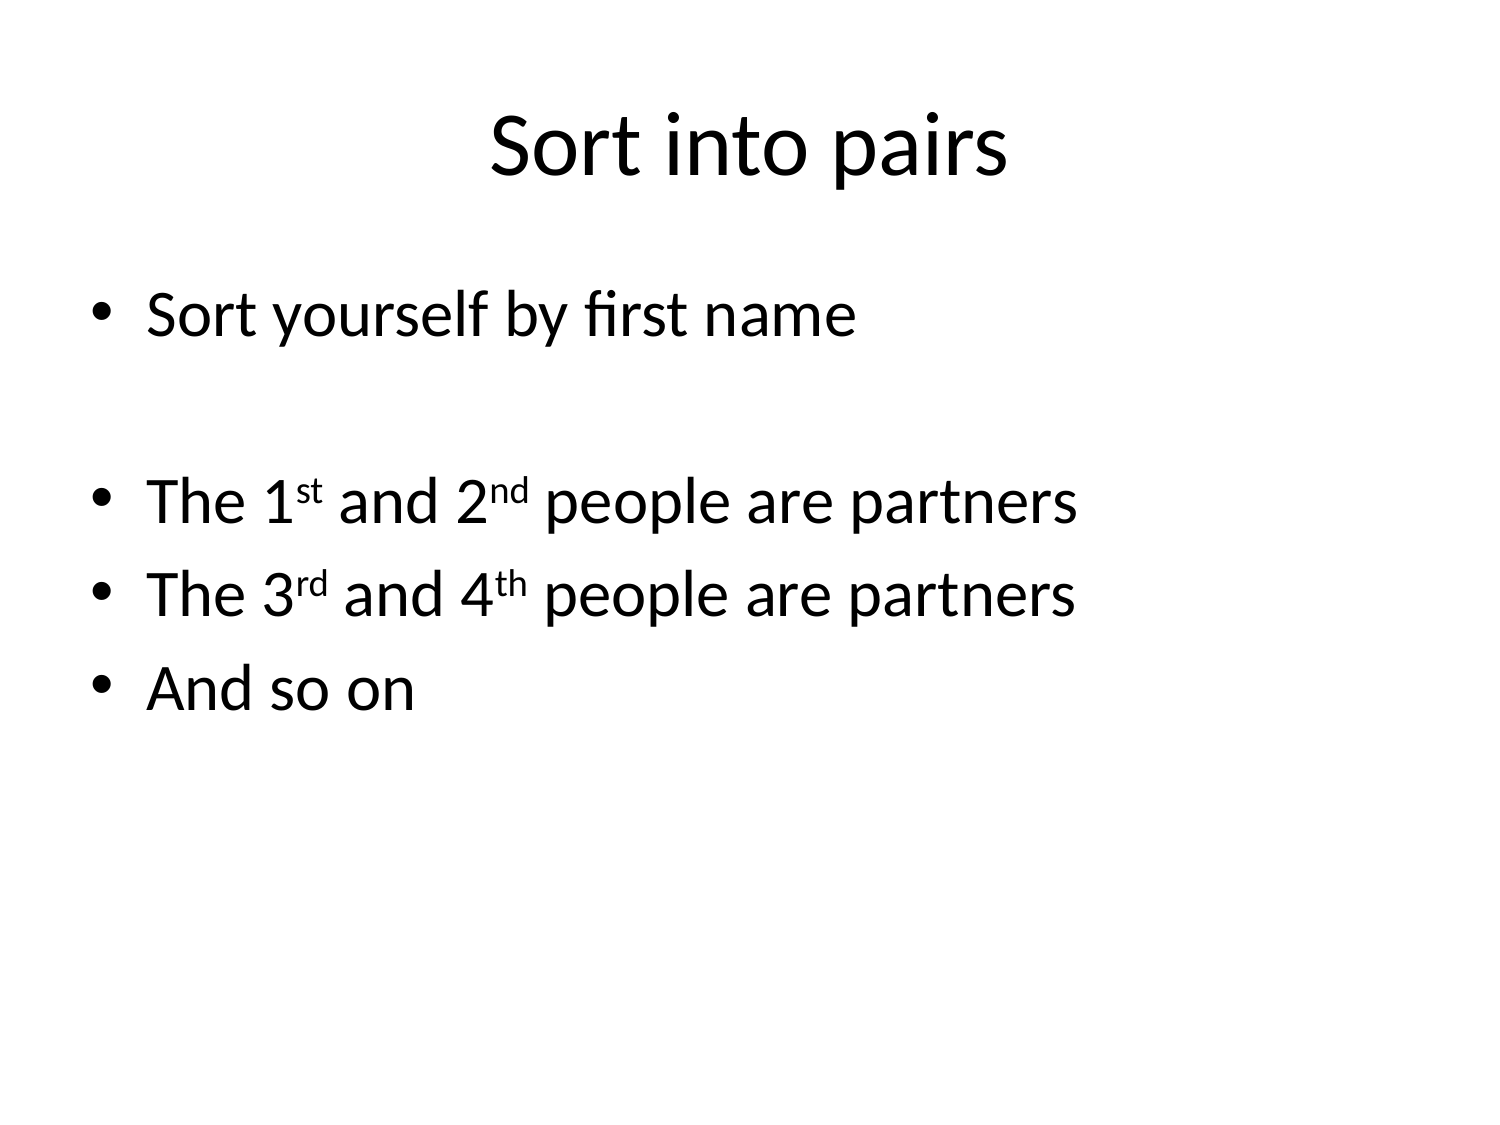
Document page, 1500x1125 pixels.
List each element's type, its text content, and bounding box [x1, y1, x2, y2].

title Sort into pairs [75, 45, 1425, 233]
list Sort yourself by first name The 1st and 2nd people are partners The 3rd and 4th people are partners And so on [75, 262, 1425, 1005]
